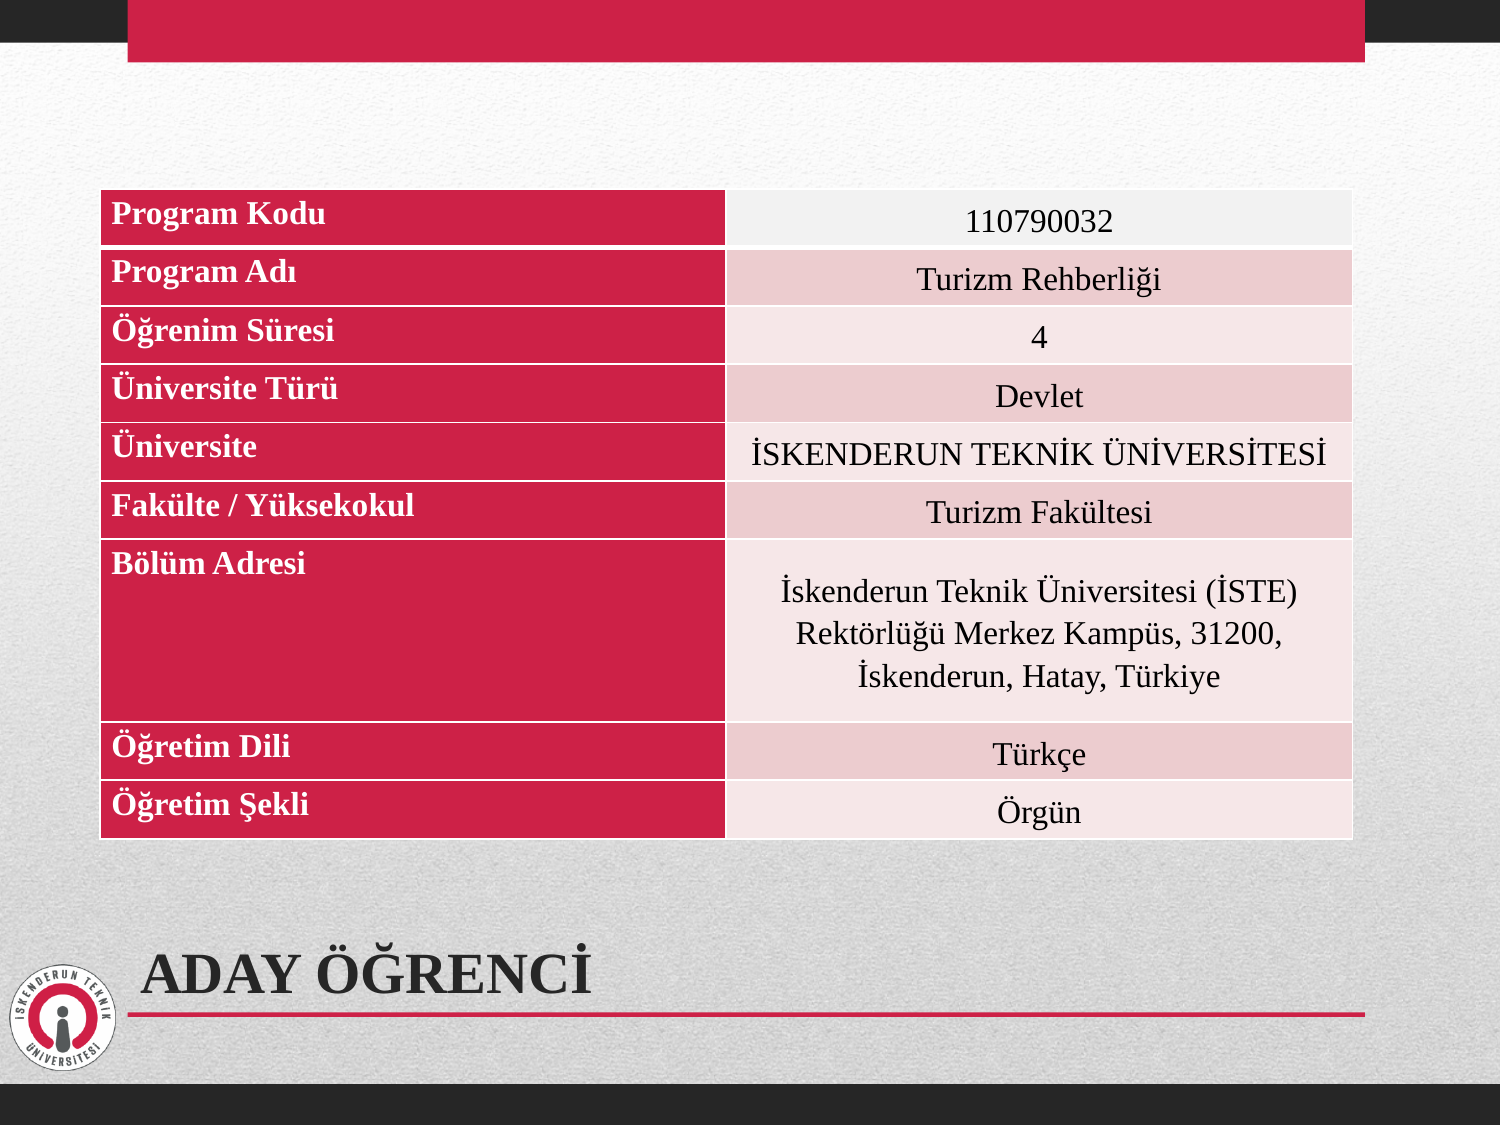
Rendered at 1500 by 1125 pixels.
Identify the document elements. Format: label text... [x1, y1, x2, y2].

table_cell Turizm Fakültesi [727, 482, 1352, 538]
table_cell Türkçe [727, 723, 1352, 779]
table_cell Üniversite Türü [101, 365, 725, 422]
table_cell Fakülte / Yüksekokul [101, 482, 725, 538]
table_cell İSKENDERUN TEKNİK ÜNİVERSİTESİ [727, 423, 1352, 480]
table_cell Öğretim Şekli [101, 781, 725, 838]
table_cell Program Adı [101, 250, 725, 305]
table_cell 4 [727, 307, 1352, 363]
table_cell Turizm Rehberliği [727, 250, 1352, 305]
table_cell Öğrenim Süresi [101, 307, 725, 363]
table_cell Devlet [727, 365, 1352, 422]
table_header Program Kodu [101, 190, 725, 245]
picture [9, 964, 116, 1071]
table_cell Öğretim Dili [101, 723, 725, 779]
title ADAY ÖĞRENCİ [125, 893, 1412, 1013]
table_cell Bölüm Adresi [101, 540, 725, 721]
table_cell Örgün [727, 781, 1352, 838]
table_cell İskenderun Teknik Üniversitesi (İSTE) Rektörlüğü Merkez Kampüs, 31200, İskenderun, Hatay, Türkiye [727, 540, 1352, 721]
table_cell Üniversite [101, 423, 725, 480]
table_header 110790032 [727, 190, 1352, 245]
